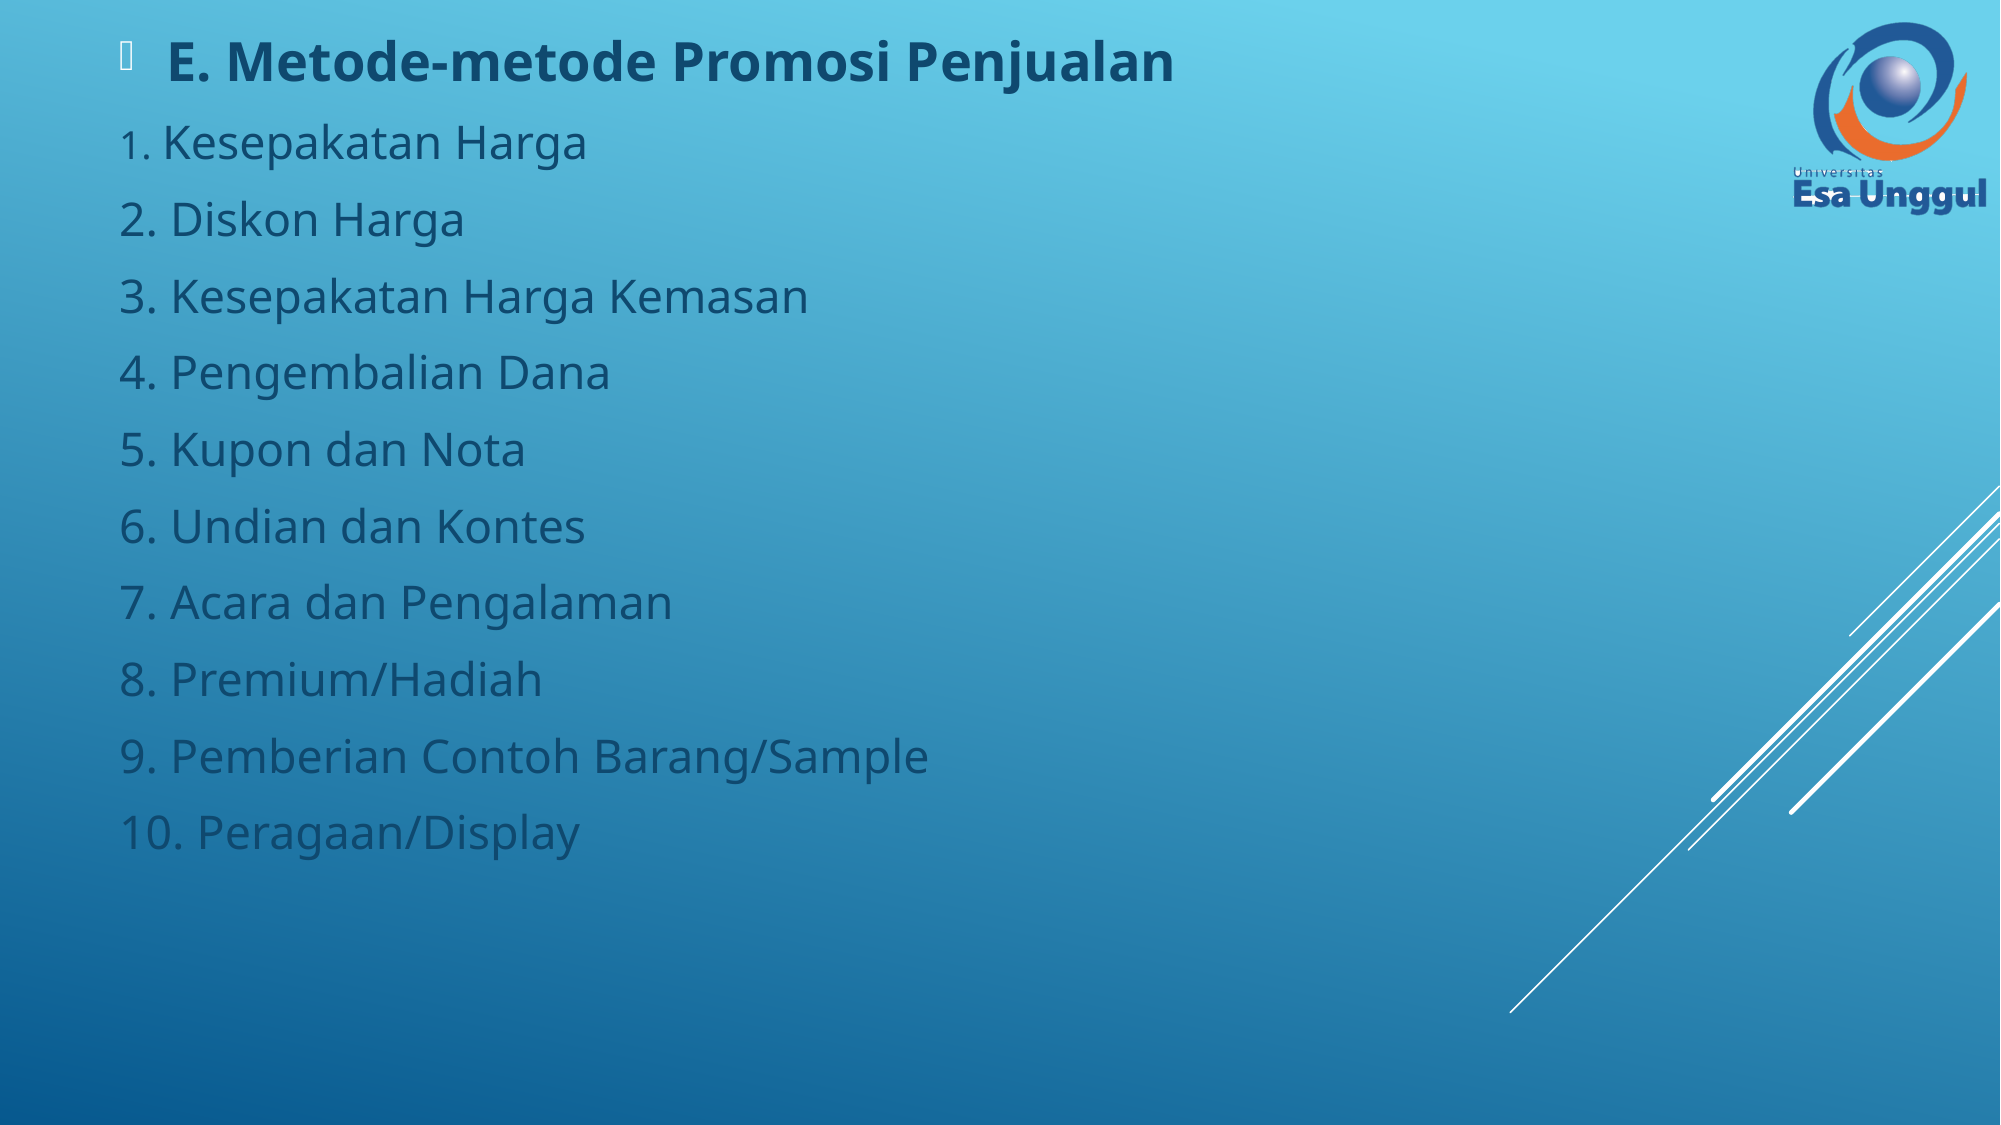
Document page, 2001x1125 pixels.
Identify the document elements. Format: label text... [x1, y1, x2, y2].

list E. Metode-metode Promosi Penjualan 1. Kesepakatan Harga 2. Diskon Harga 3. Kesepakatan Harga Kemasan 4. Pengembalian Dana 5. Kupon dan Nota 6. Undian dan Kontes 7. Acara dan Pengalaman 8. Premium/Hadiah 9. Pemberian Contoh Barang/Sample 10. Peragaan/Display [104, 20, 1505, 868]
picture [1748, 0, 2000, 260]
